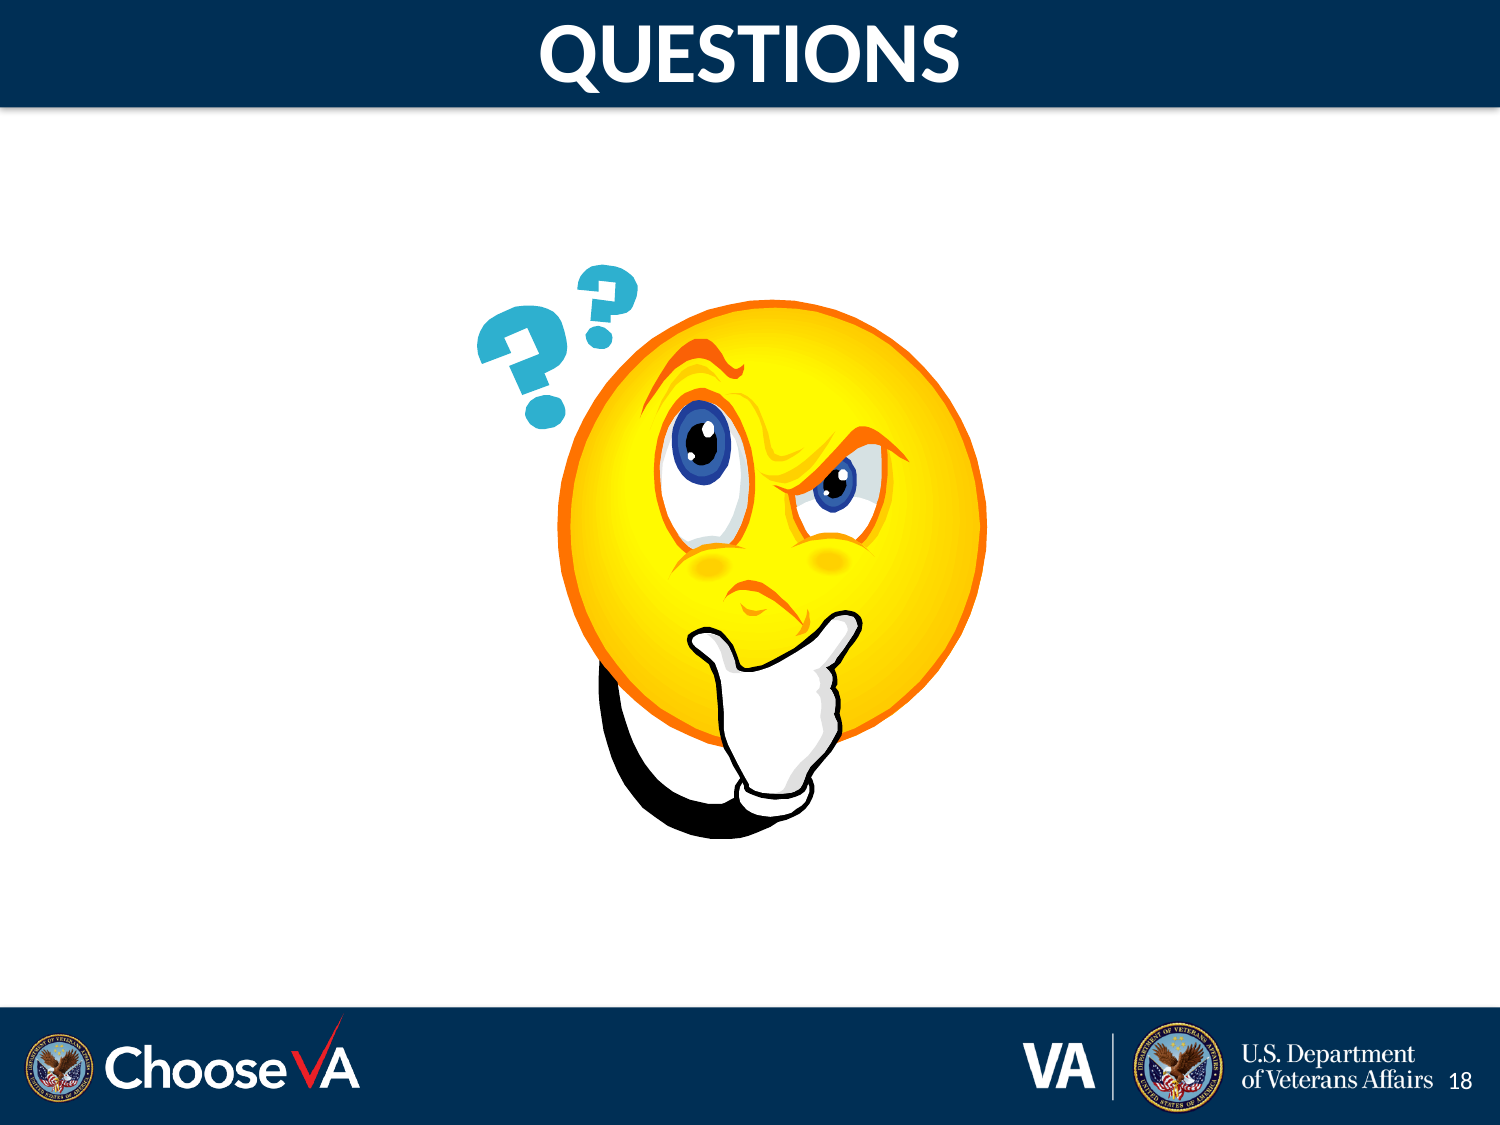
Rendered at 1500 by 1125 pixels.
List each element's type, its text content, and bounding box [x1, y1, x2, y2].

title QUESTIONS [0, 0, 1500, 108]
picture [24, 1012, 360, 1103]
slide_number 18 [1425, 1049, 1489, 1110]
picture [1017, 1014, 1438, 1120]
picture [474, 262, 990, 842]
